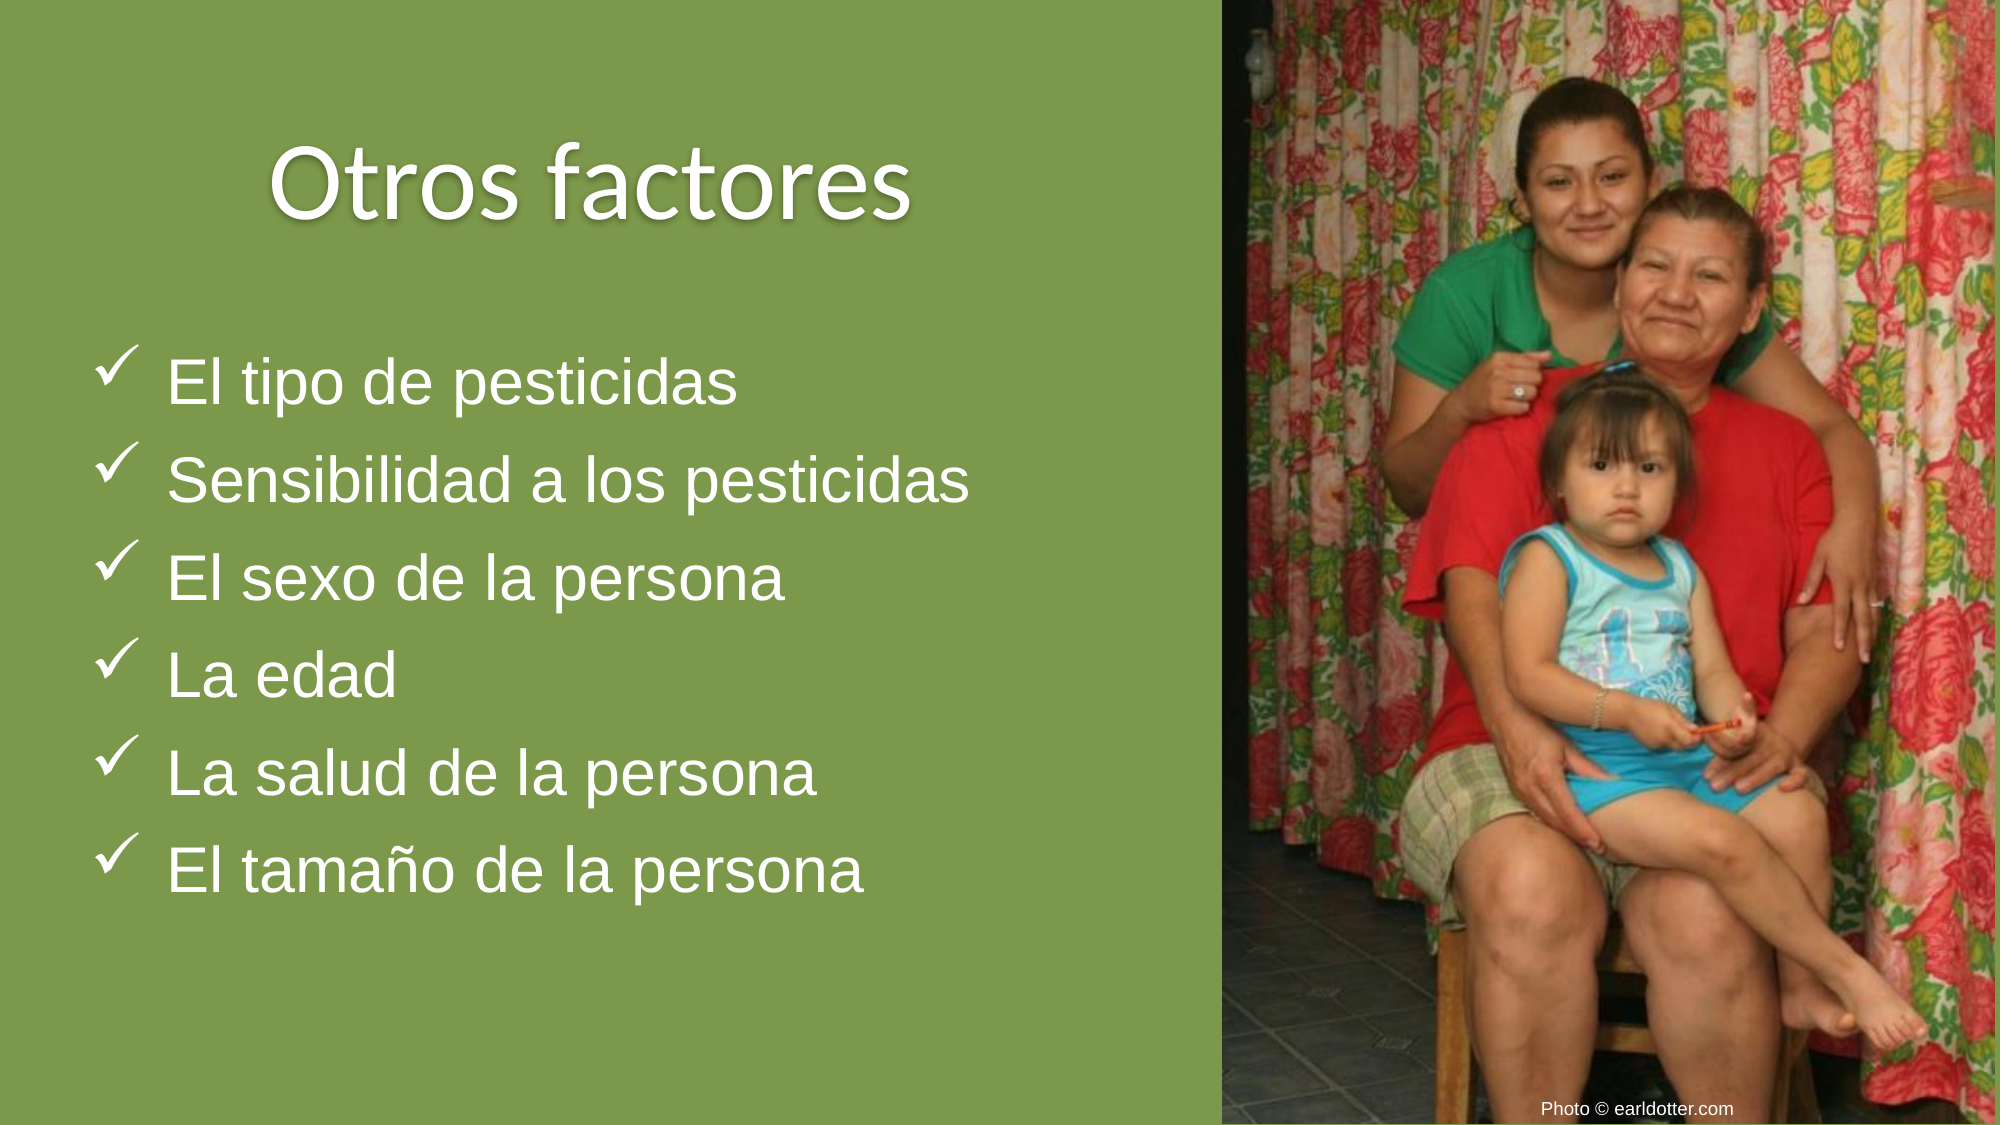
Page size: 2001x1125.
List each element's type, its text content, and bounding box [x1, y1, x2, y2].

list El tipo de pesticidas Sensibilidad a los pesticidas El sexo de la persona La edad La salud de la persona El tamaño de la persona [75, 324, 1100, 950]
picture [1221, 0, 1996, 1124]
text_box Otros factores [236, 68, 939, 282]
